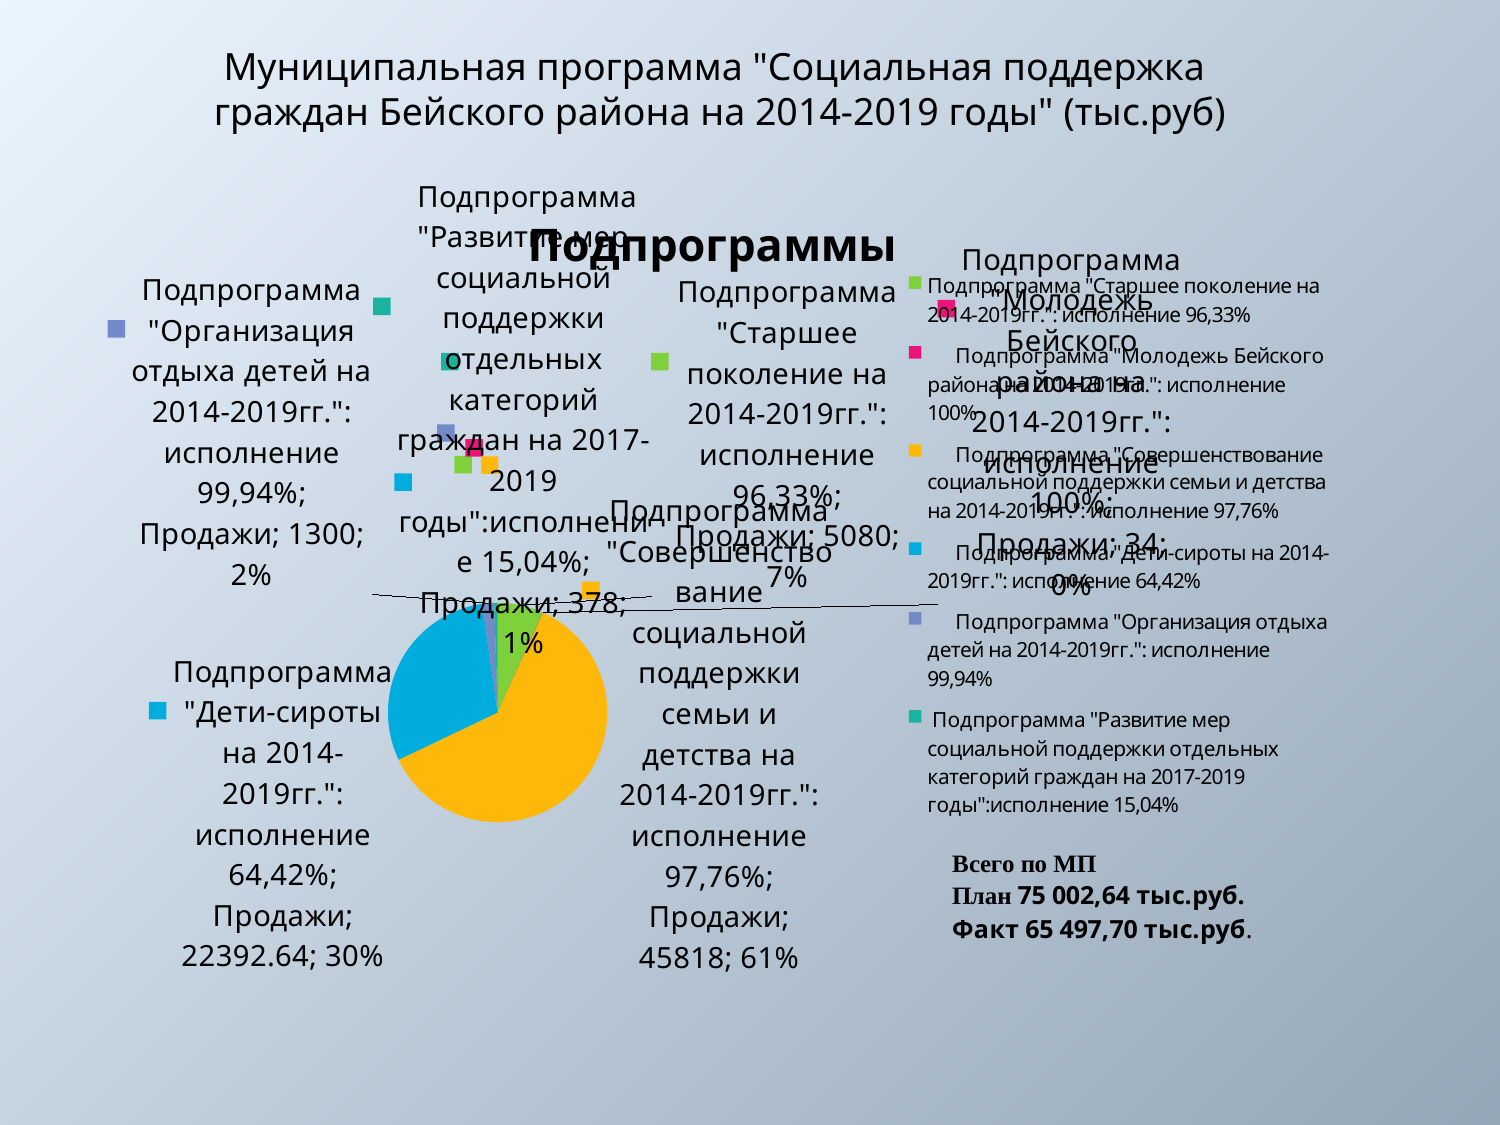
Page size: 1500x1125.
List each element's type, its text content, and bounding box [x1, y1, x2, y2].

text_box Муниципальная программа "Социальная поддержка граждан Бейского района на 2014-2019 годы" (тыс.руб) [199, 35, 1383, 140]
chart [81, 175, 1344, 979]
